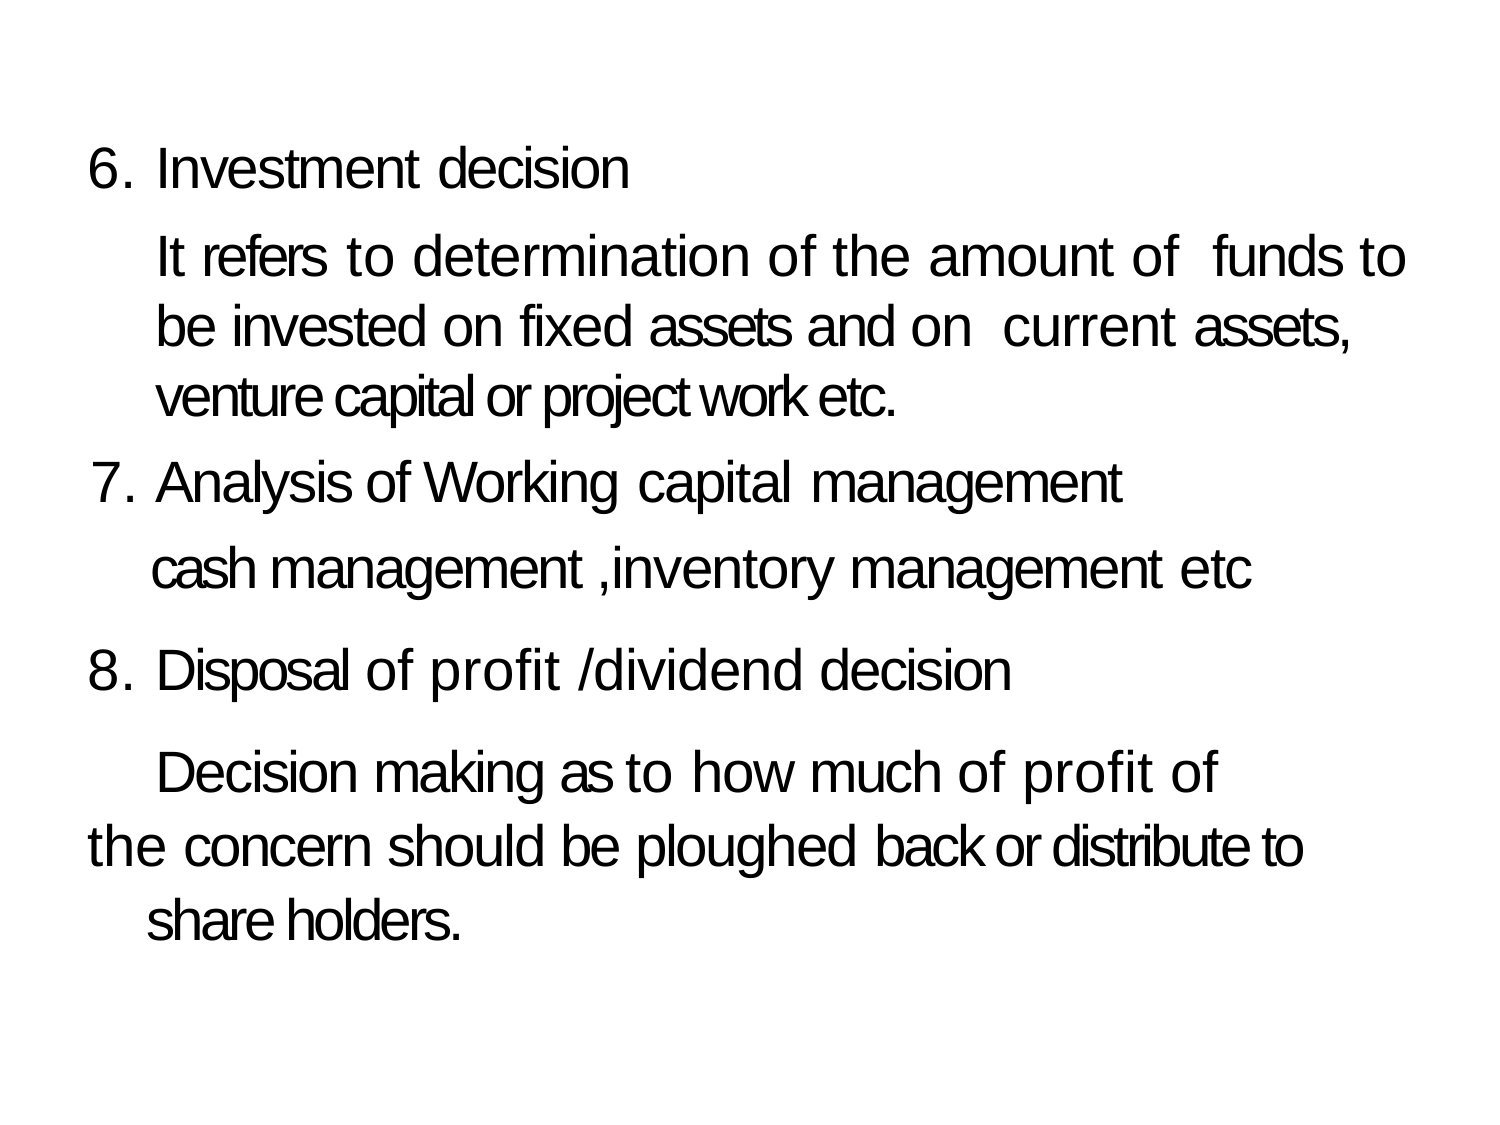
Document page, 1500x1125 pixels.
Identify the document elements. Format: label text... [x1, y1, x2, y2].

text_box Investment decision It refers to determination of the amount of funds to be invested on fixed assets and on current assets, venture capital or project work etc. Analysis of Working capital management cash management ,inventory management etc Disposal of profit /dividend decision Decision making as to how much of profit of the concern should be ploughed back or distribute to share holders. [87, 112, 1411, 953]
